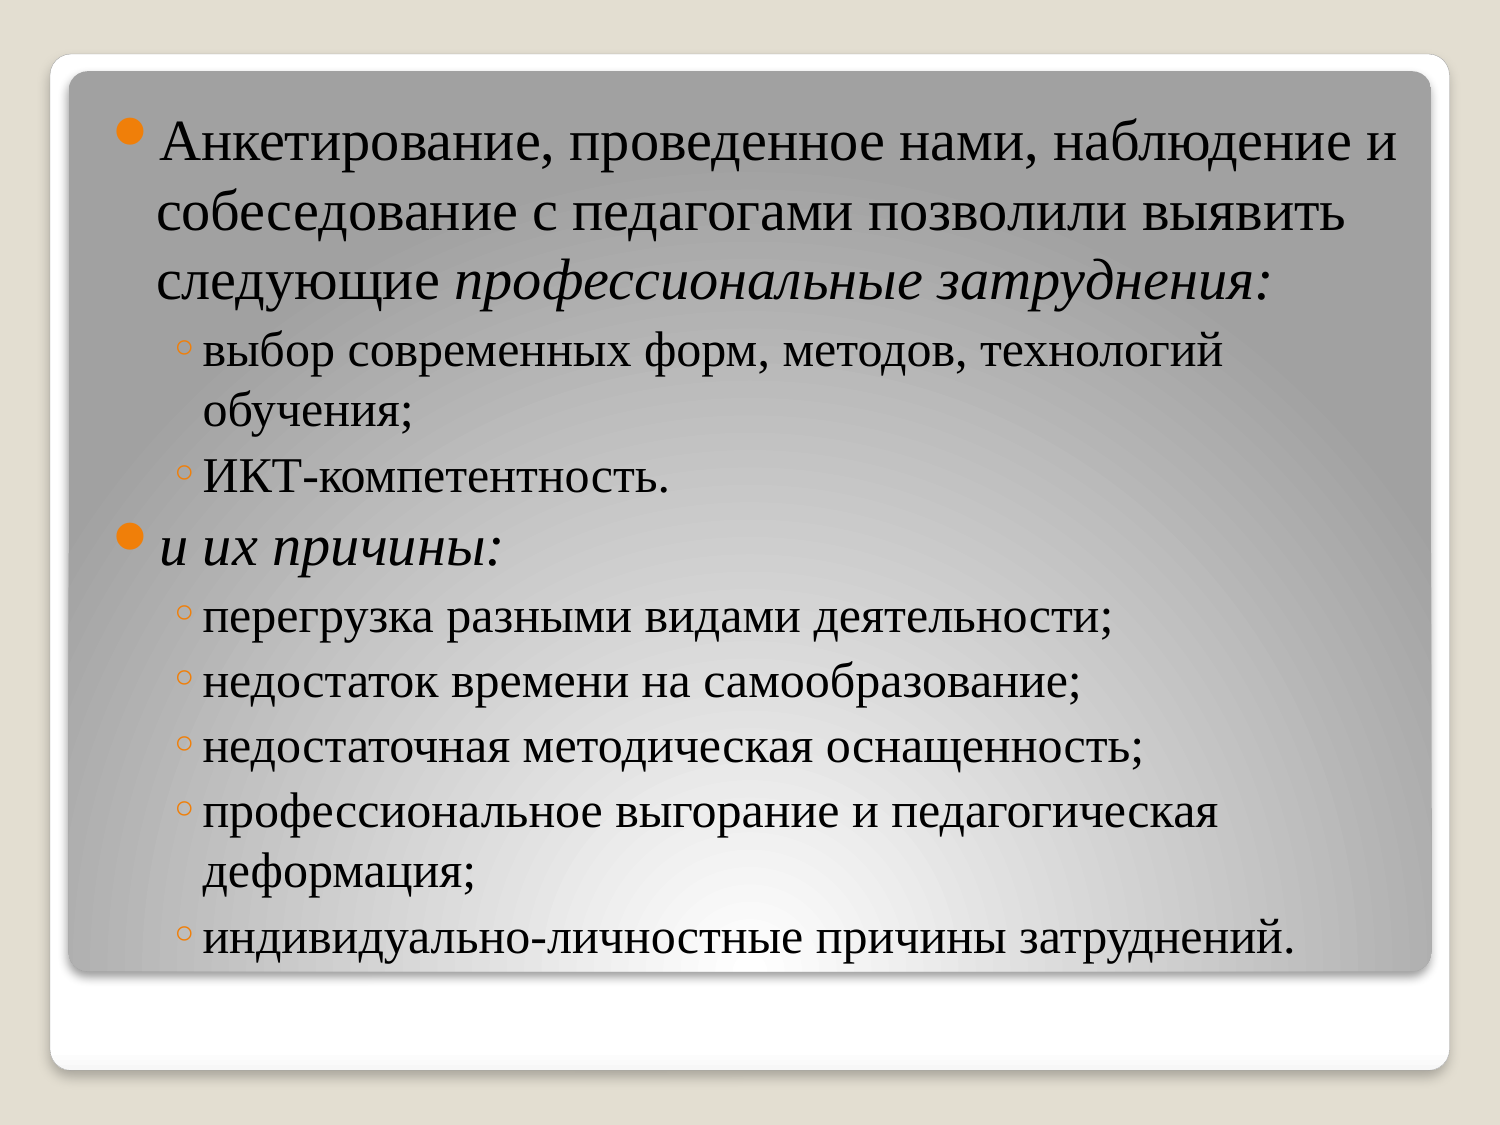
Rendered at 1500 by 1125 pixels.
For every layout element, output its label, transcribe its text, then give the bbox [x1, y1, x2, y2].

list Анкетирование, проведенное нами, наблюдение и собеседование с педагогами позволили выявить следующие профессиональные затруднения: выбор современных форм, методов, технологий обучения; ИКТ-компетентность. и их причины: перегрузка разными видами деятельности; недостаток времени на самообразование; недостаточная методическая оснащенность; профессиональное выгорание и педагогическая деформация; индивидуально-личностные причины затруднений. [82, 86, 1425, 1083]
